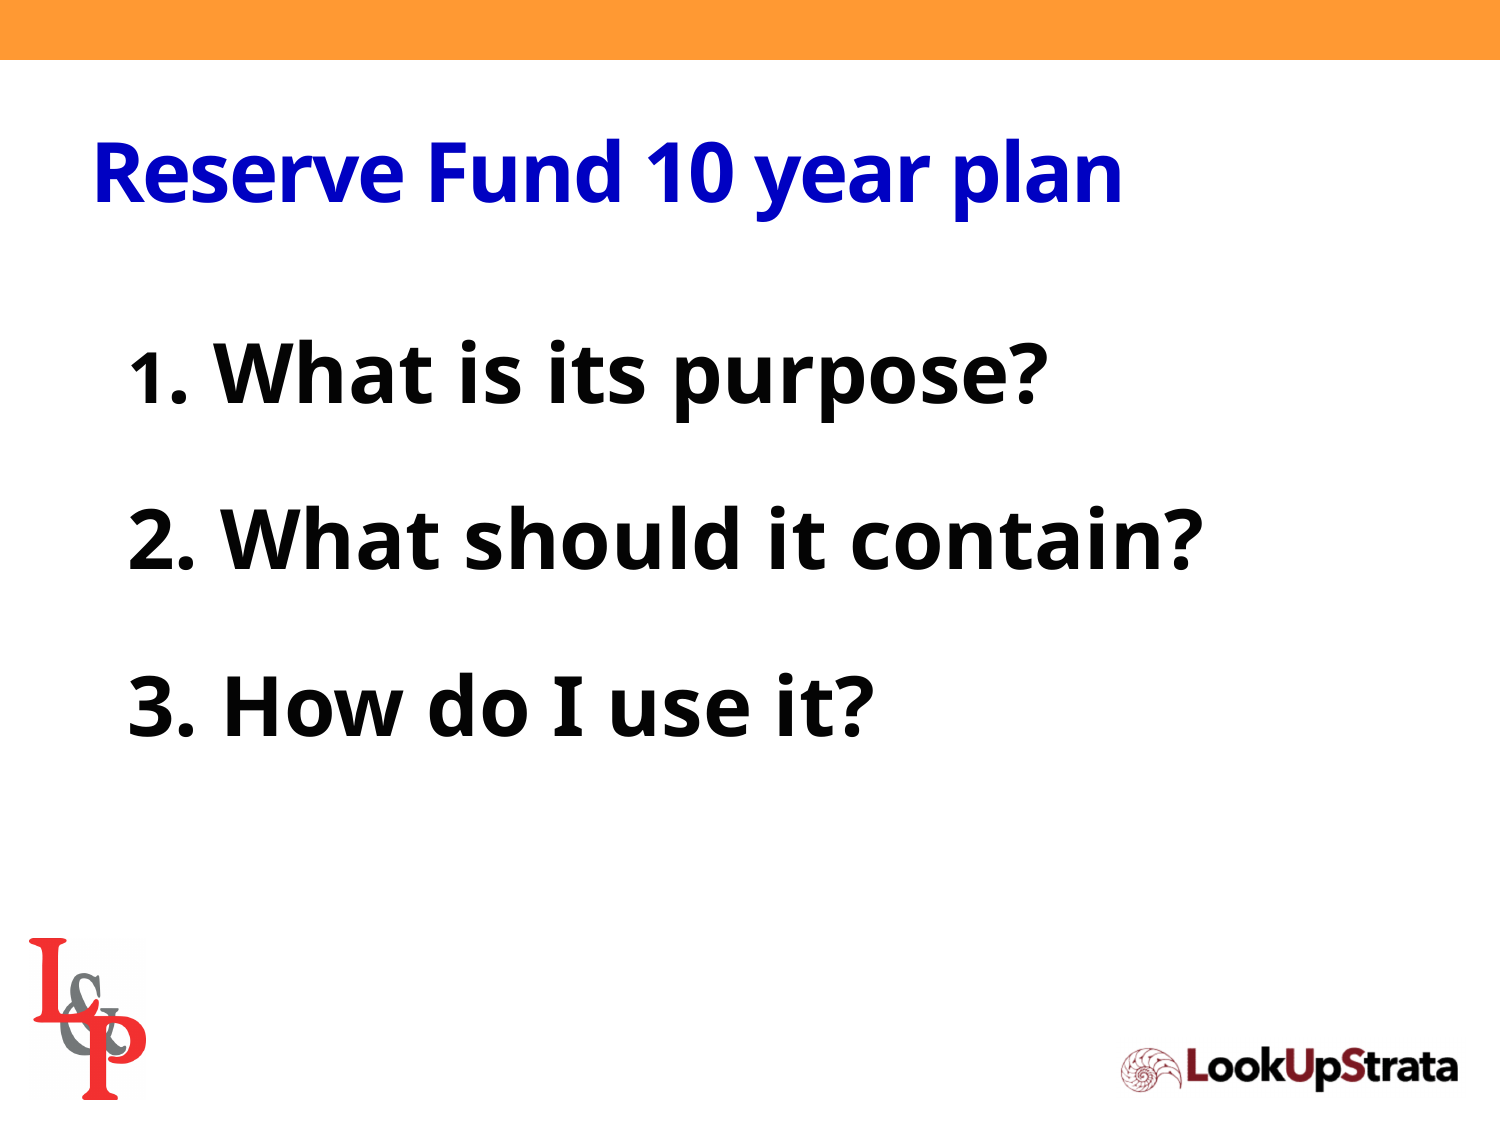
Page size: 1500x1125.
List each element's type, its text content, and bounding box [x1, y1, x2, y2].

picture [29, 938, 146, 1100]
title Reserve Fund 10 year plan [75, 87, 1425, 250]
list 1. What is its purpose? 2. What should it contain? 3. How do I use it? [75, 262, 1425, 1012]
picture [1116, 1037, 1466, 1098]
